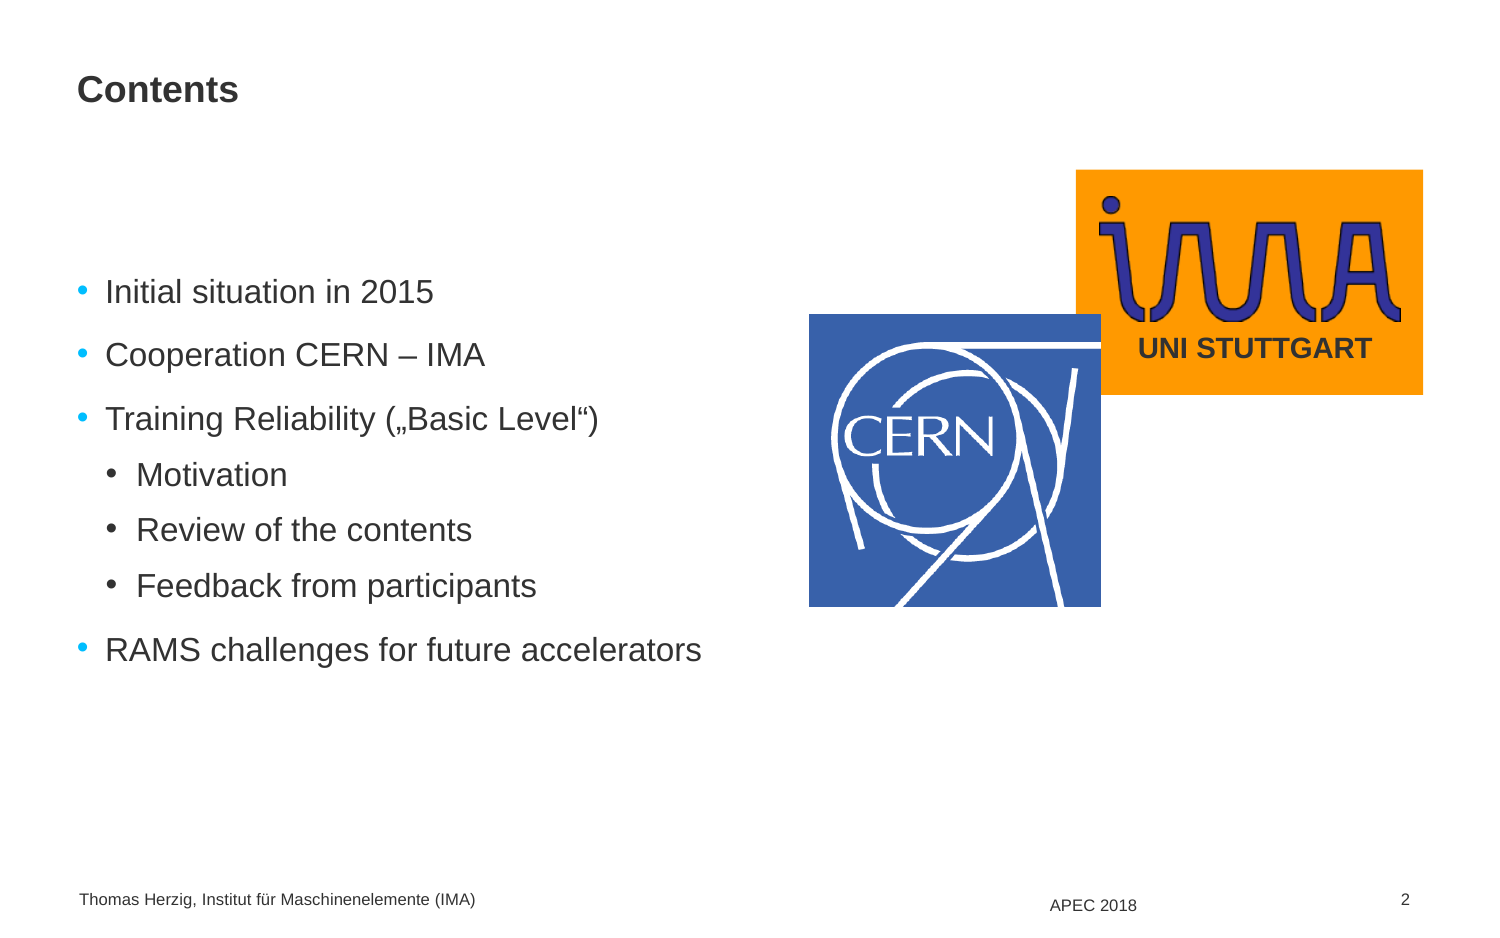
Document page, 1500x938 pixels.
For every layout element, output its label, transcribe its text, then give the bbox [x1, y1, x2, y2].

list Initial situation in 2015 Cooperation CERN – IMA Training Reliability („Basic Level“) Motivation Review of the contents Feedback from participants RAMS challenges for future accelerators [76, 261, 1424, 835]
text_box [1075, 169, 1424, 395]
title Contents [76, 64, 1424, 111]
footer Thomas Herzig, Institut für Maschinenelemente (IMA) [79, 888, 1072, 910]
slide_number 2 [1400, 888, 1438, 910]
text_box APEC 2018 [1049, 894, 1152, 915]
picture [809, 314, 1101, 607]
